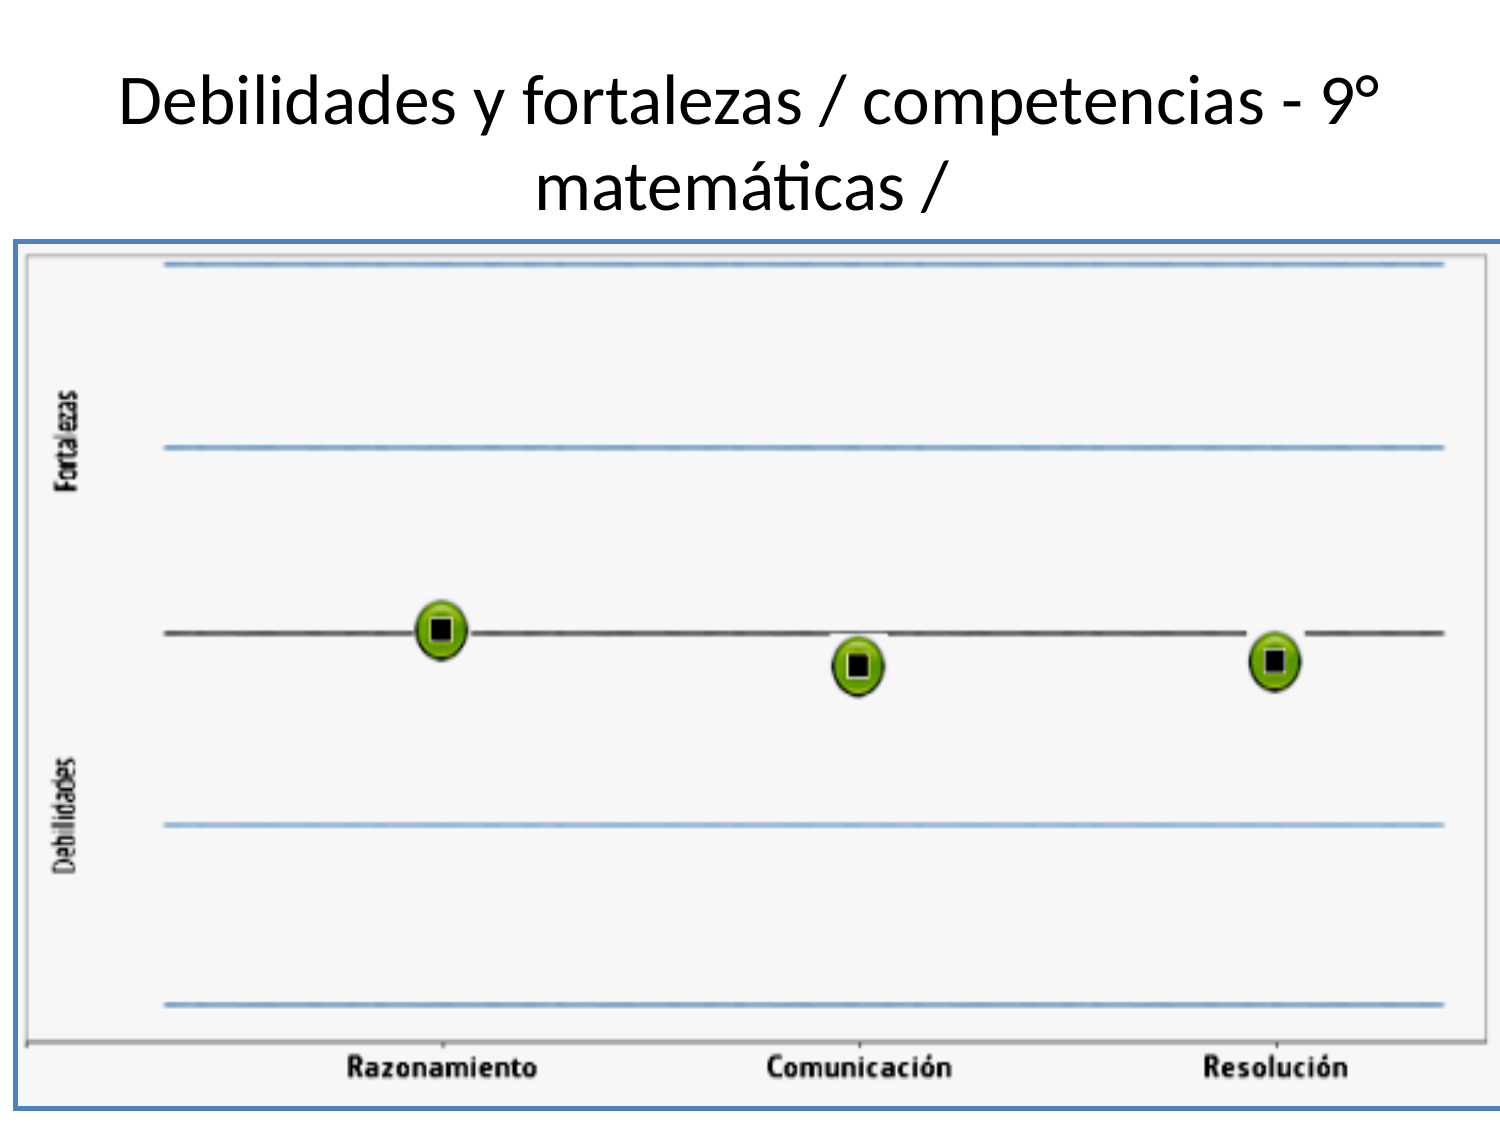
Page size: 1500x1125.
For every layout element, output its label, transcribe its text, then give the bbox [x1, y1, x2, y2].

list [17, 243, 1500, 1107]
title Debilidades y fortalezas / competencias - 9° matemáticas / [75, 45, 1425, 233]
